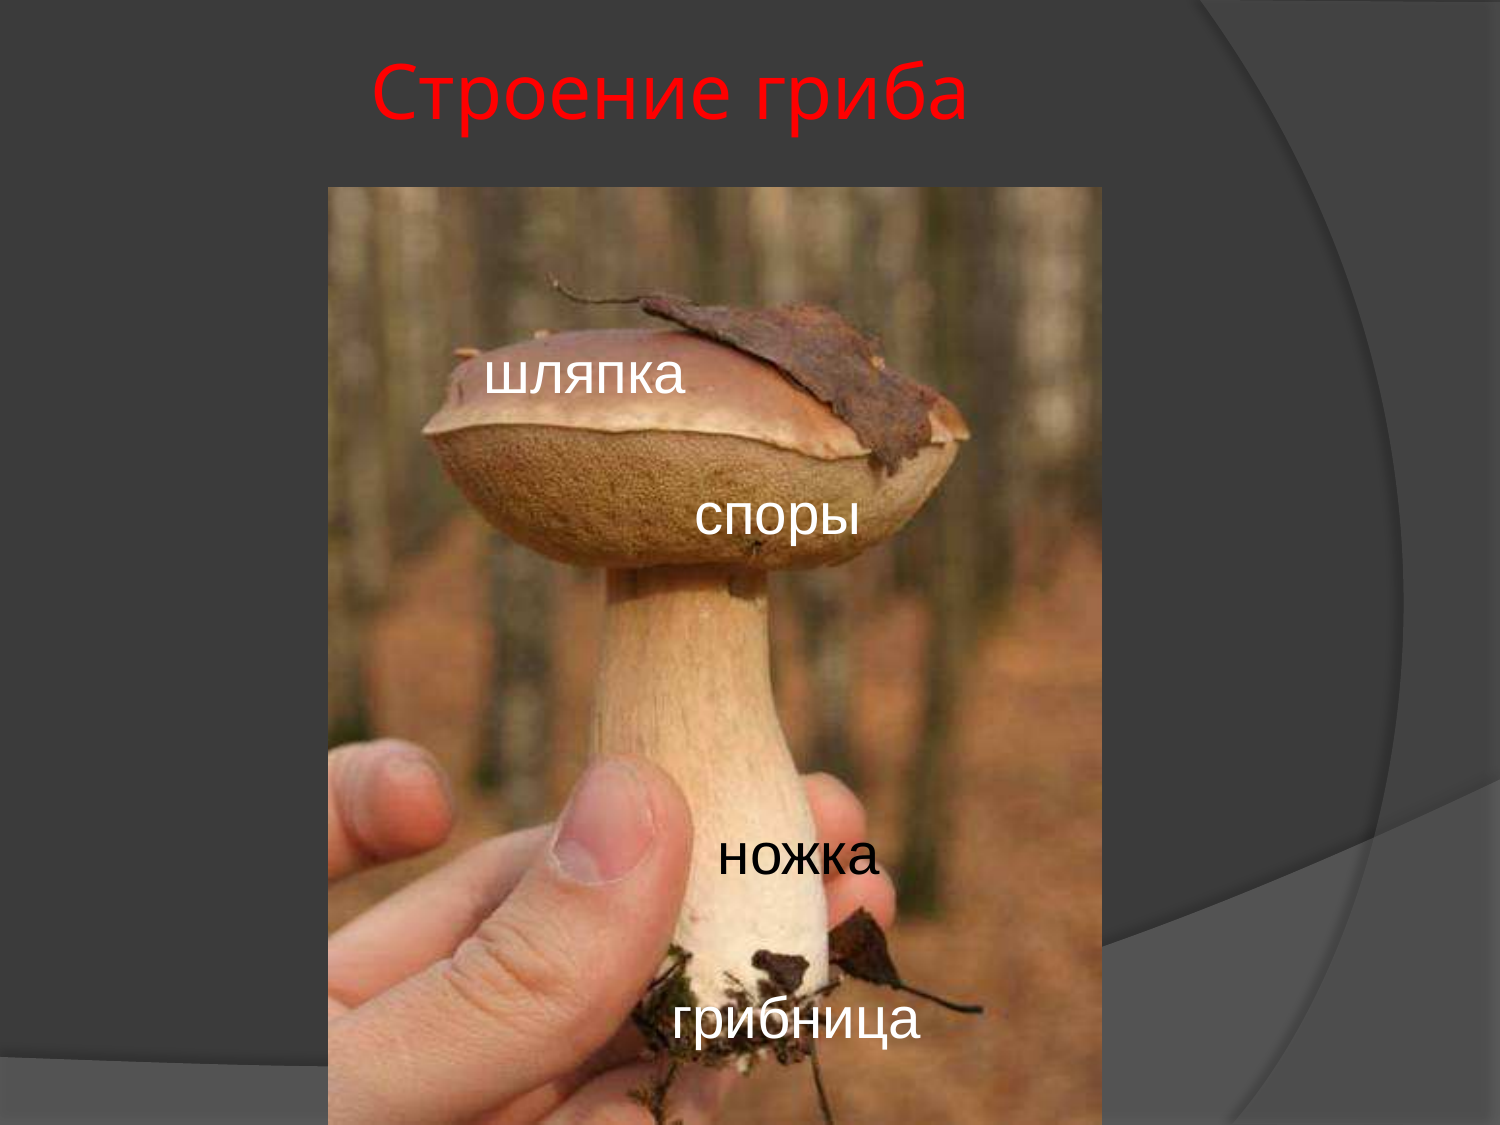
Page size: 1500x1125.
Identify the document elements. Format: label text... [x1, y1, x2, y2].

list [327, 187, 1102, 1125]
title Строение гриба [363, 34, 1426, 143]
